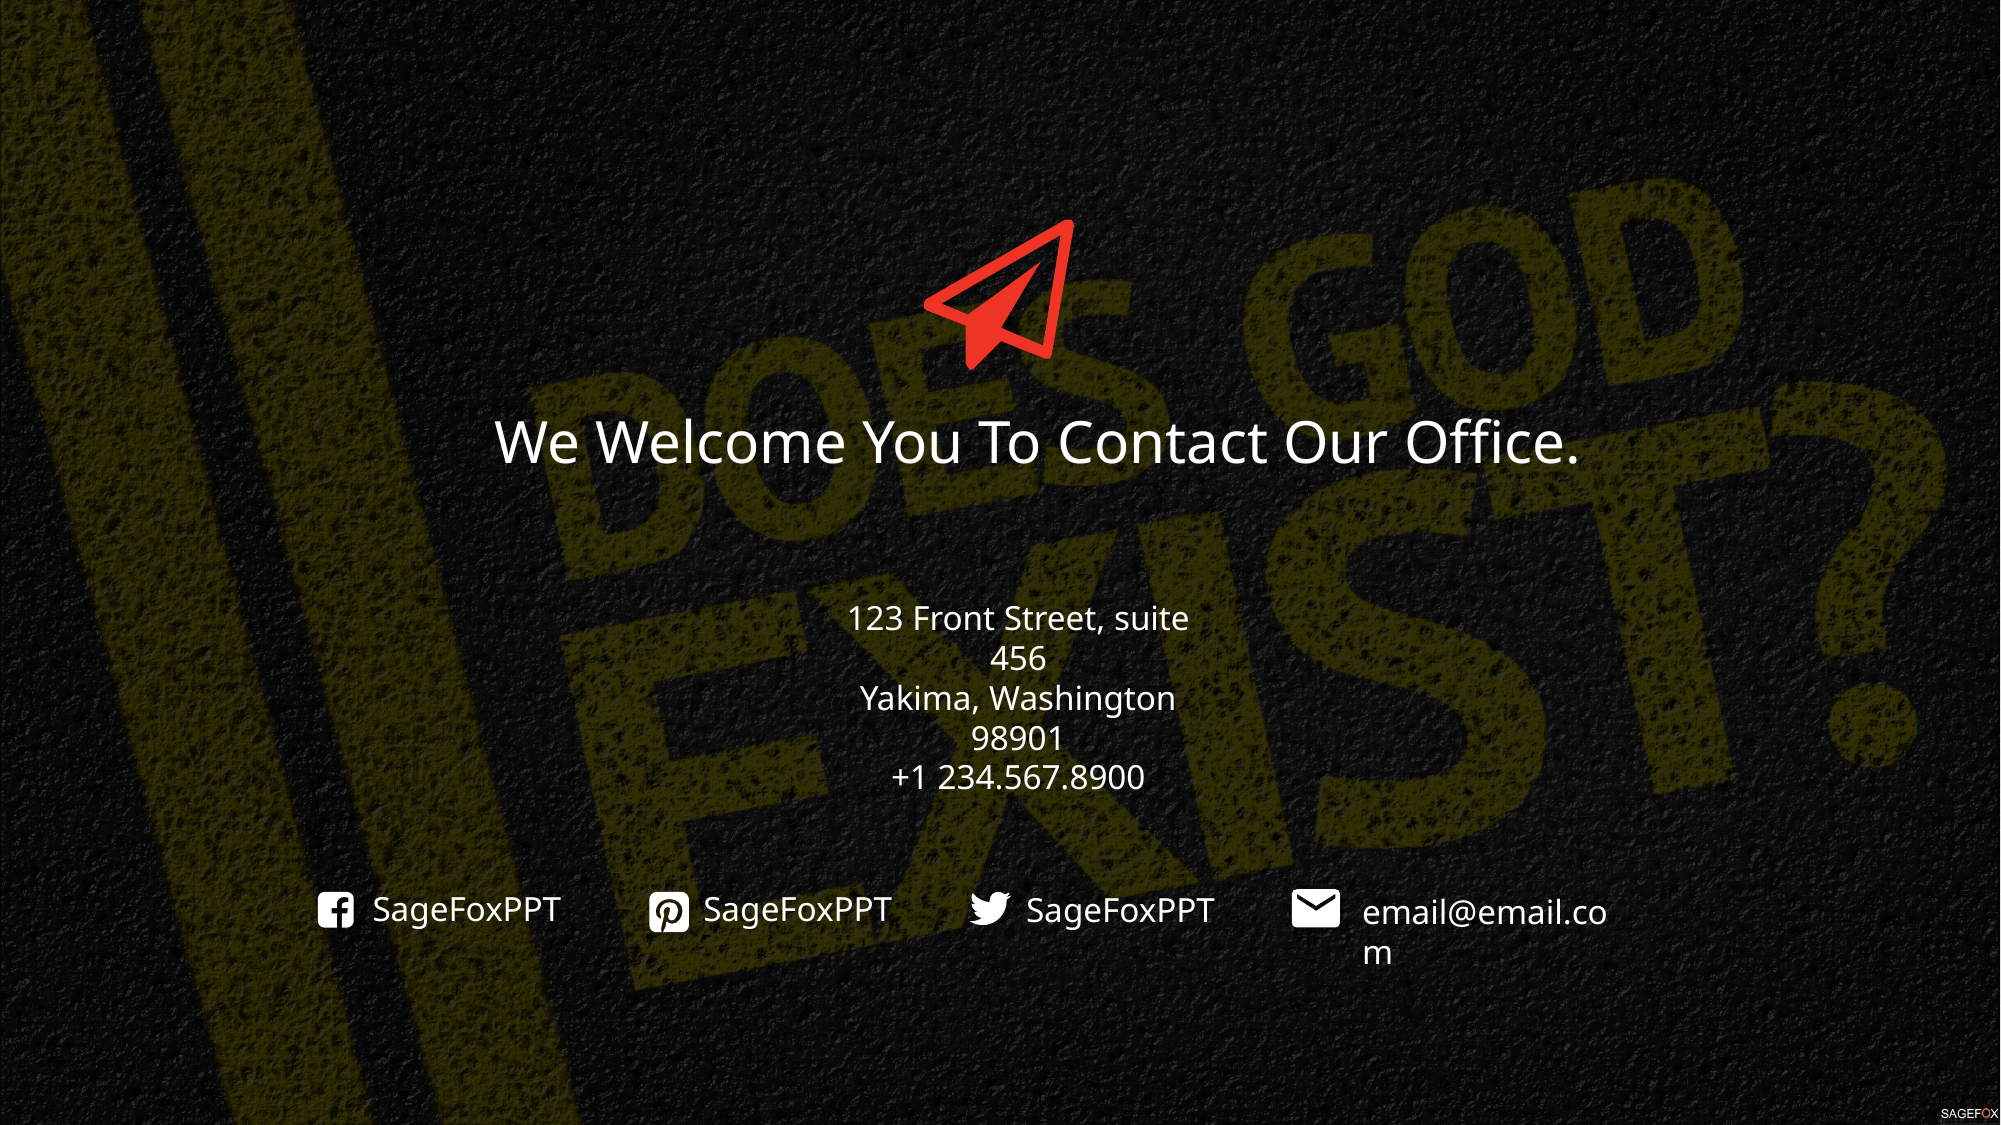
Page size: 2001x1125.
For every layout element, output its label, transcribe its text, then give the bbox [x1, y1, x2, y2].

text_box [969, 891, 1011, 926]
text_box We Welcome You To Contact Our Office. [477, 398, 1598, 483]
text_box SageFoxPPT [1011, 881, 1252, 937]
text_box [317, 891, 354, 928]
text_box [923, 219, 1074, 370]
text_box 123 Front Street, suite 456 Yakima, Washington 98901 +1 234.567.8900 [808, 589, 1229, 804]
text_box [649, 891, 688, 933]
text_box SageFoxPPT [688, 880, 929, 936]
text_box SageFoxPPT [357, 880, 598, 936]
text_box [1291, 889, 1340, 928]
text_box email@email.com [1347, 884, 1649, 979]
picture [0, 0, 2001, 1125]
